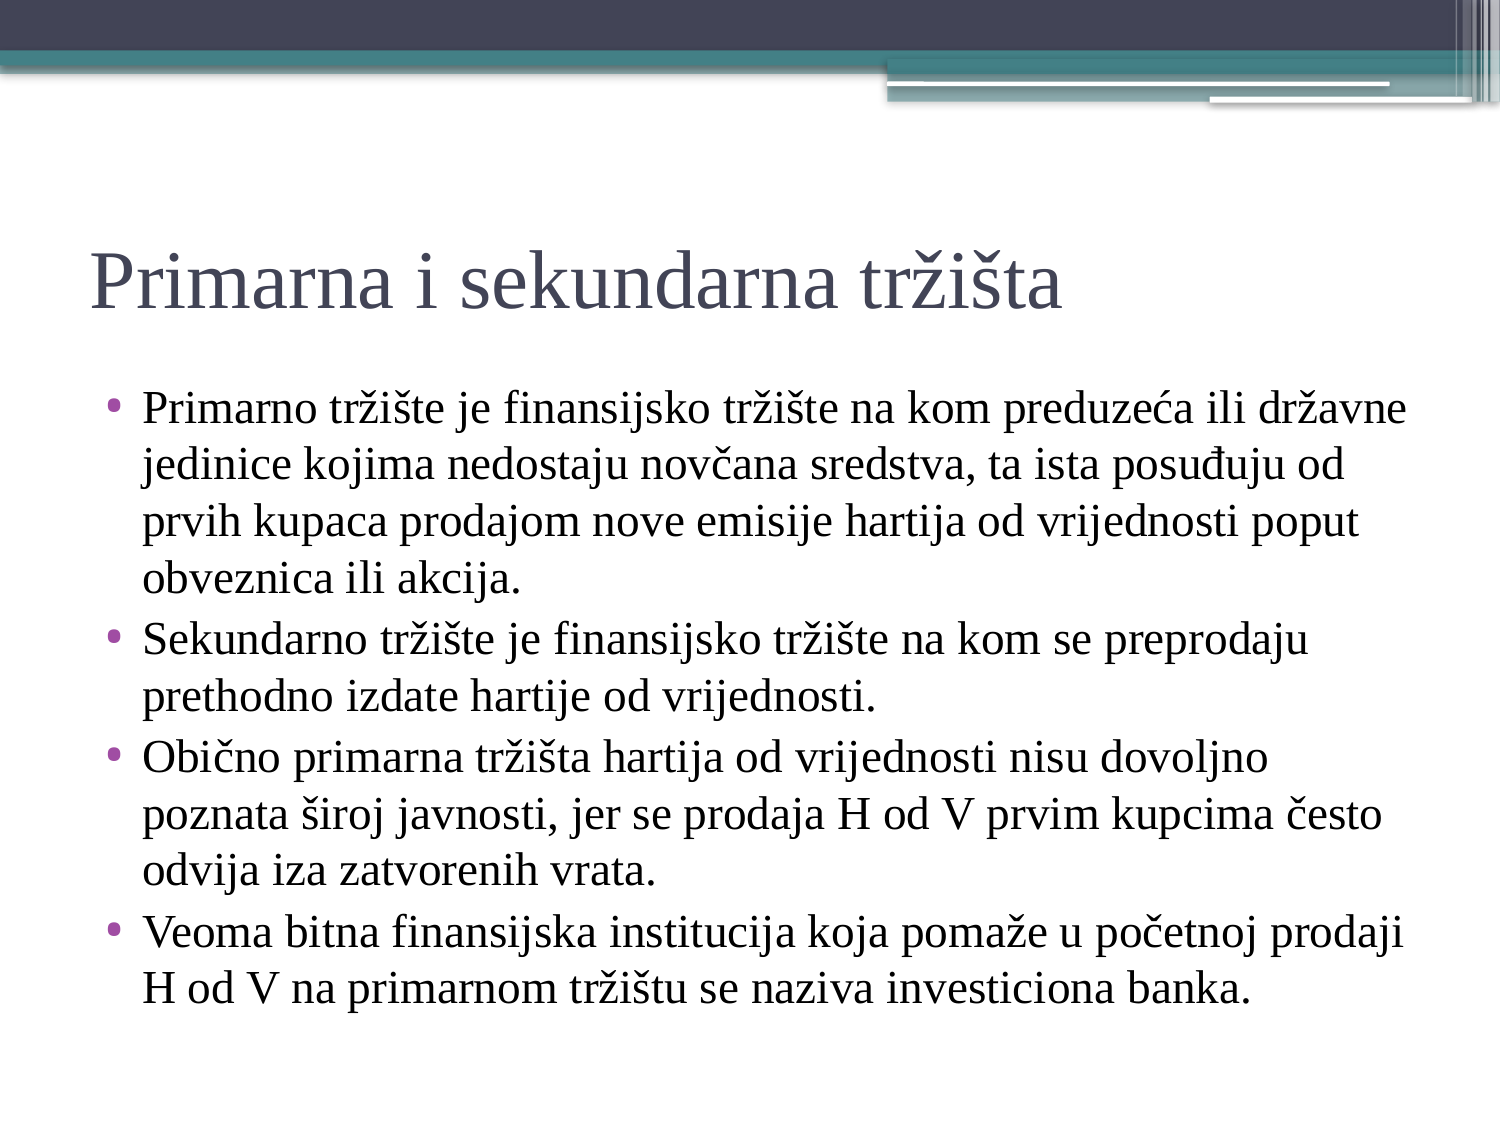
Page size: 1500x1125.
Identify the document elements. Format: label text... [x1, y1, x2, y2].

title Primarna i sekundarna tržišta [75, 187, 1425, 363]
list Primarno tržište je finansijsko tržište na kom preduzeća ili državne jedinice kojima nedostaju novčana sredstva, ta ista posuđuju od prvih kupaca prodajom nove emisije hartija od vrijednosti poput obveznica ili akcija. Sekundarno tržište je finansijsko tržište na kom se preprodaju prethodno izdate hartije od vrijednosti. Obično primarna tržišta hartija od vrijednosti nisu dovoljno poznata široj javnosti, jer se prodaja H od V prvim kupcima često odvija iza zatvorenih vrata. Veoma bitna finansijska institucija koja pomaže u početnoj prodaji H od V na primarnom tržištu se naziva investiciona banka. [75, 368, 1425, 1079]
